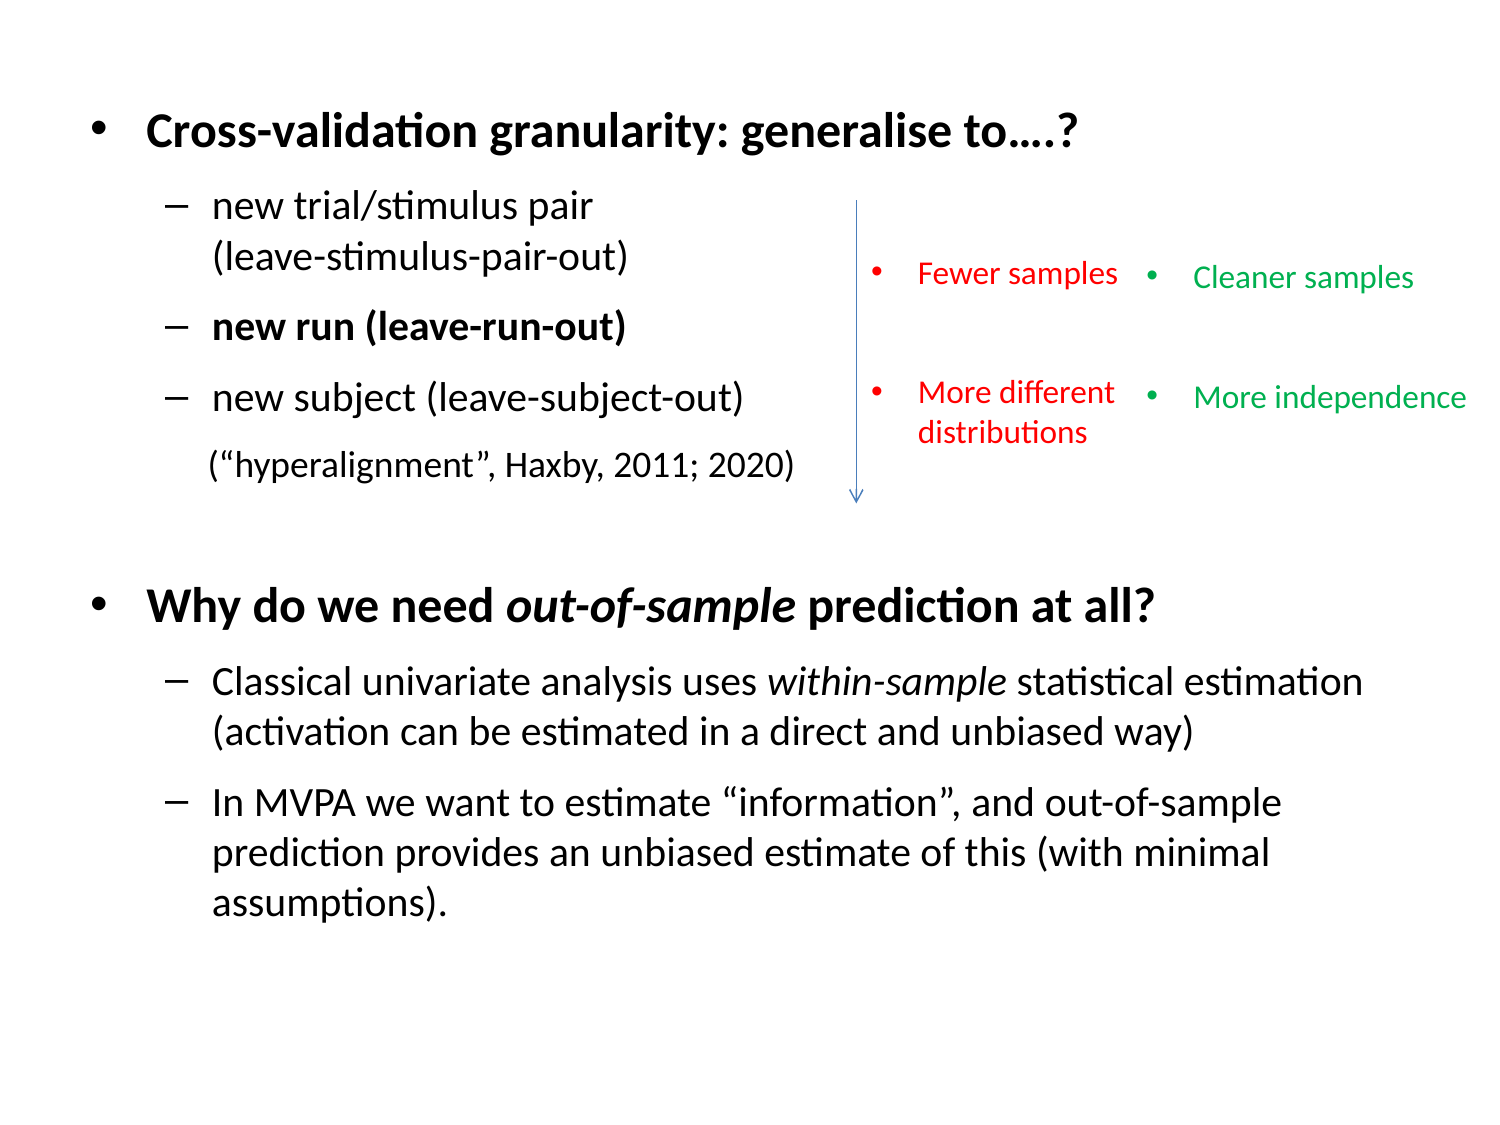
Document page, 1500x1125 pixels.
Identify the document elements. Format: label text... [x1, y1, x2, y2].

text_box Cleaner samples More independence [1131, 247, 1500, 423]
text_box Fewer samples More different distributions [860, 243, 1235, 458]
list Cross-validation granularity: generalise to….? new trial/stimulus pair (leave-stimulus-pair-out) new run (leave-run-out) new subject (leave-subject-out) (“hyperalignment”, Haxby, 2011; 2020) Why do we need out-of-sample prediction at all? Classical univariate analysis uses within-sample statistical estimation (activation can be estimated in a direct and unbiased way) In MVPA we want to estimate “information”, and out-of-sample prediction provides an unbiased estimate of this (with minimal assumptions). [75, 90, 1425, 1005]
